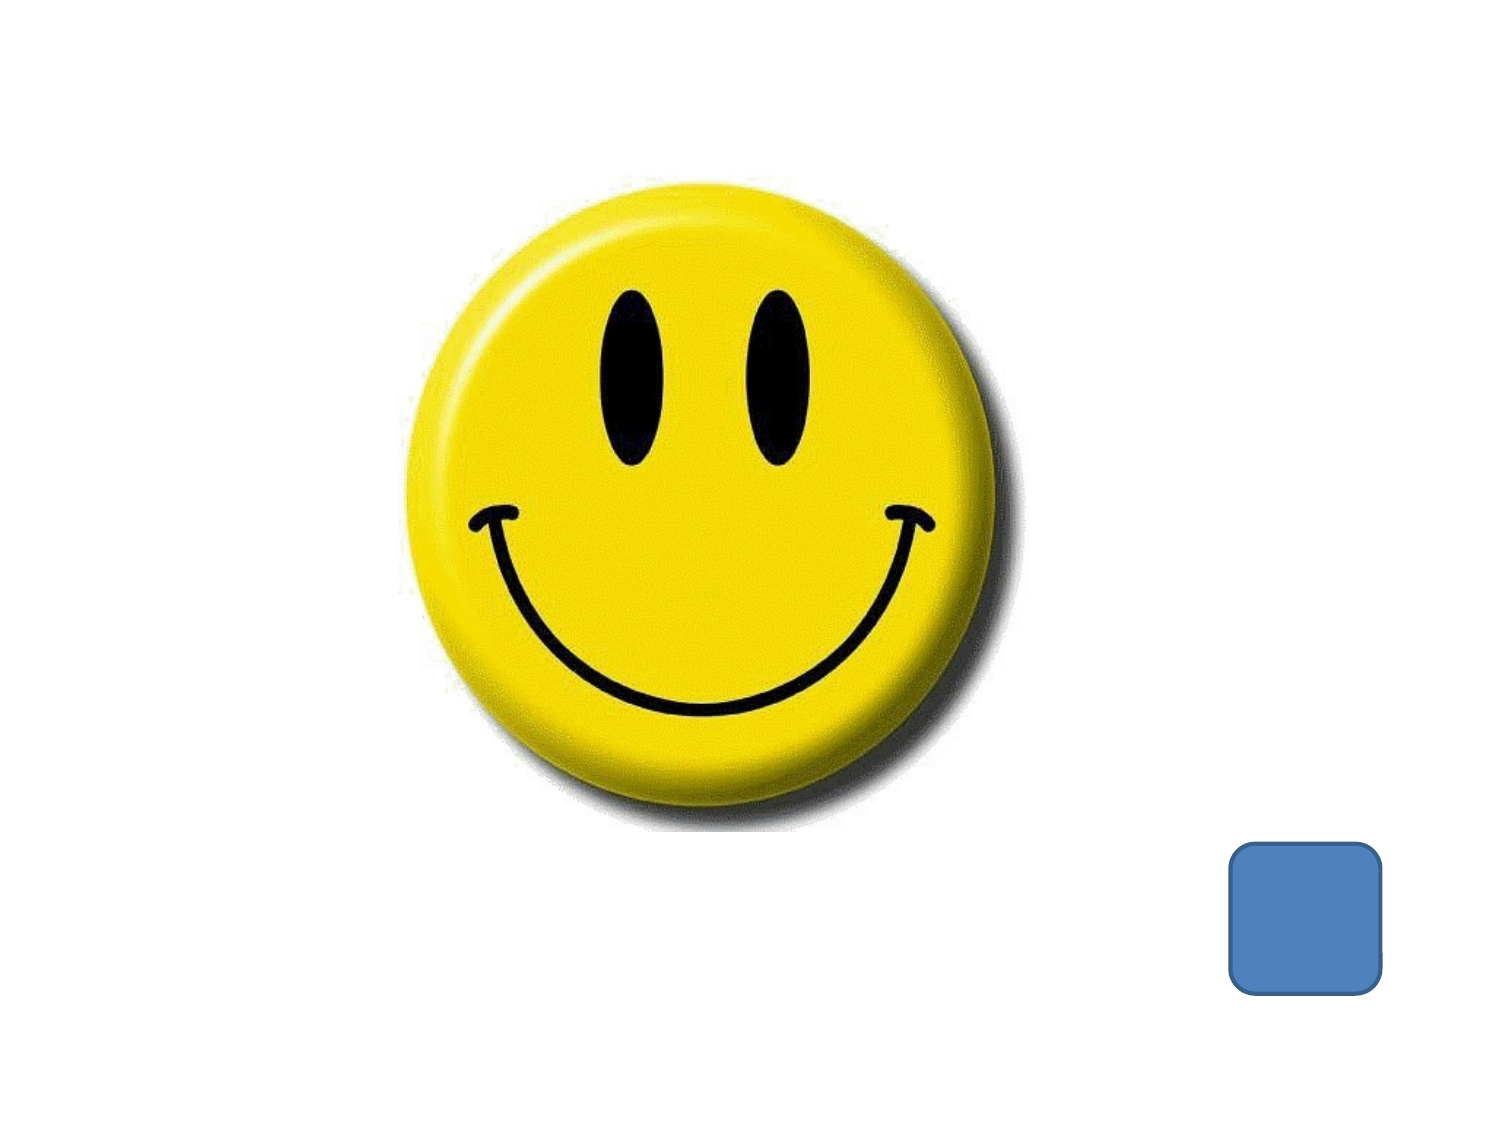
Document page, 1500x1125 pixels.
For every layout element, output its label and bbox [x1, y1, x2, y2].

picture [374, 175, 1032, 833]
text_box [1228, 841, 1383, 996]
